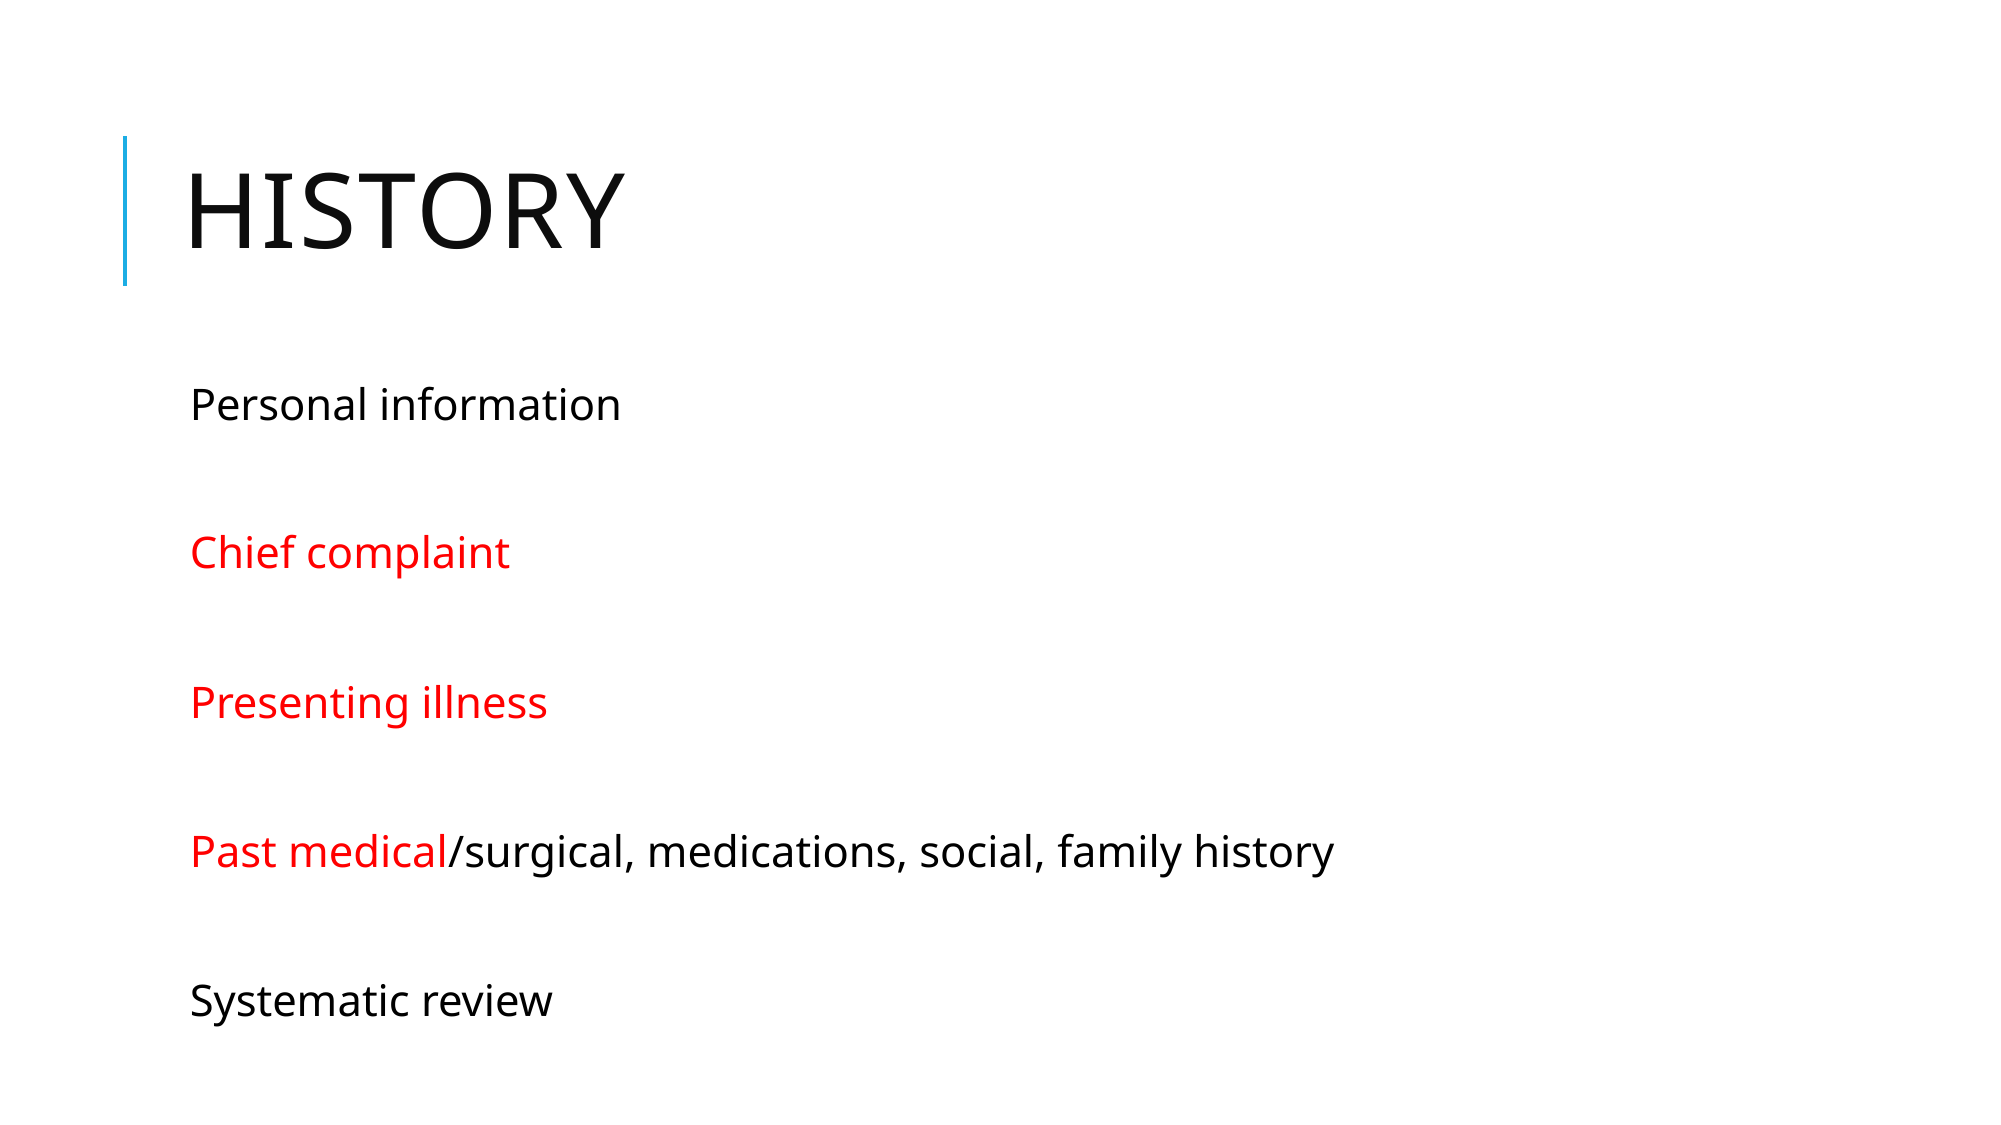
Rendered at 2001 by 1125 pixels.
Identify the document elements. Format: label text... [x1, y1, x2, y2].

title History [168, 96, 1763, 342]
list Personal information Chief complaint Presenting illness Past medical/surgical, medications, social, family history Systematic review [168, 375, 1763, 1035]
